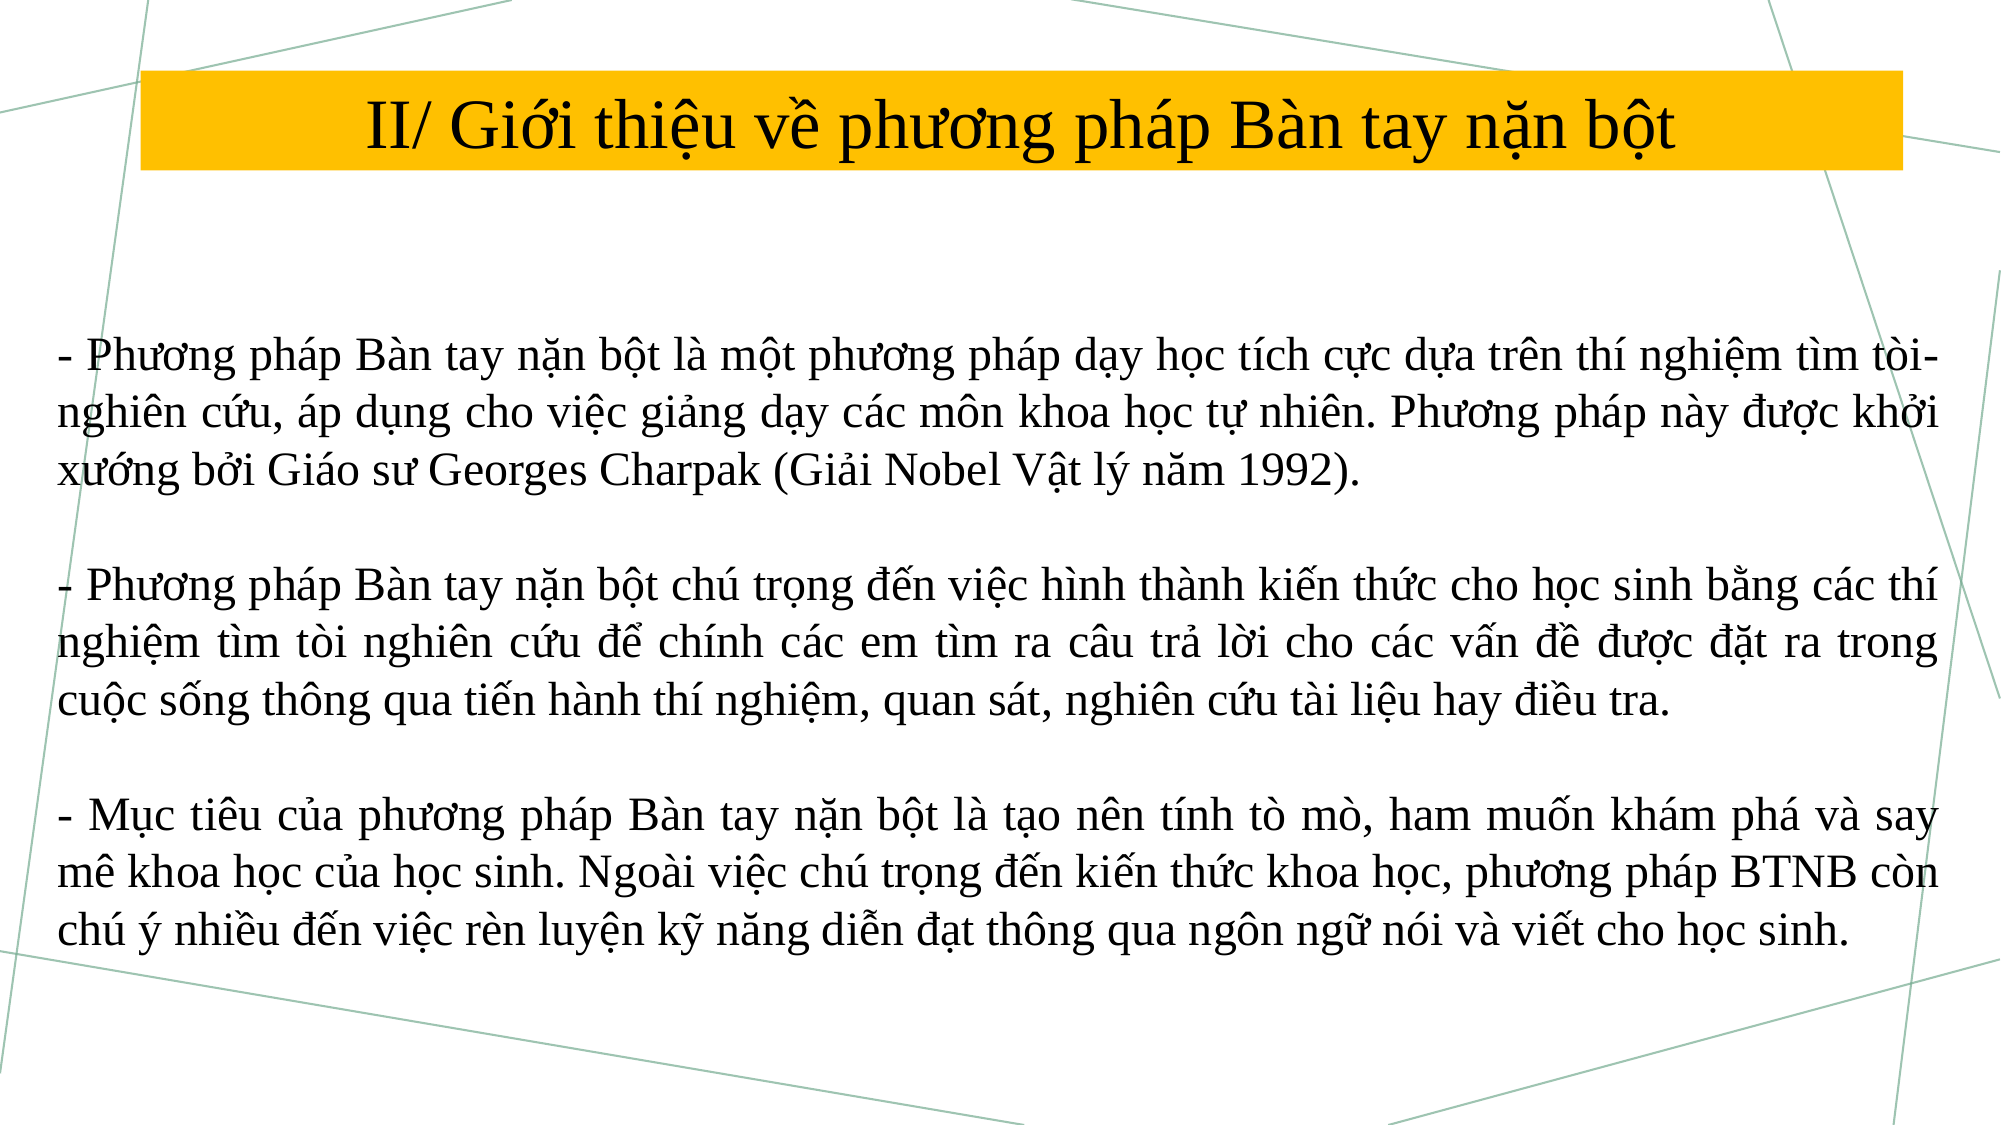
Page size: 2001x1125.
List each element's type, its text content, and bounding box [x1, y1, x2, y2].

text_box II/ Giới thiệu về phương pháp Bàn tay nặn bột [140, 70, 1904, 171]
text_box - Phương pháp Bàn tay nặn bột là một phương pháp dạy học tích cực dựa trên thí nghiệm tìm tòi- nghiên cứu, áp dụng cho việc giảng dạy các môn khoa học tự nhiên. Phương pháp này được khởi xướng bởi Giáo sư Georges Charpak (Giải Nobel Vật lý năm 1992). - Phương pháp Bàn tay nặn bột chú trọng đến việc hình thành kiến thức cho học sinh bằng các thí nghiệm tìm tòi nghiên cứu để chính các em tìm ra câu trả lời cho các vấn đề được đặt ra trong cuộc sống thông qua tiến hành thí nghiệm, quan sát, nghiên cứu tài liệu hay điều tra. - Mục tiêu của phương pháp Bàn tay nặn bột là tạo nên tính tò mò, ham muốn khám phá và say mê khoa học của học sinh. Ngoài việc chú trọng đến kiến thức khoa học, phương pháp BTNB còn chú ý nhiều đến việc rèn luyện kỹ năng diễn đạt thông qua ngôn ngữ nói và viết cho học sinh. [42, 315, 1958, 1020]
